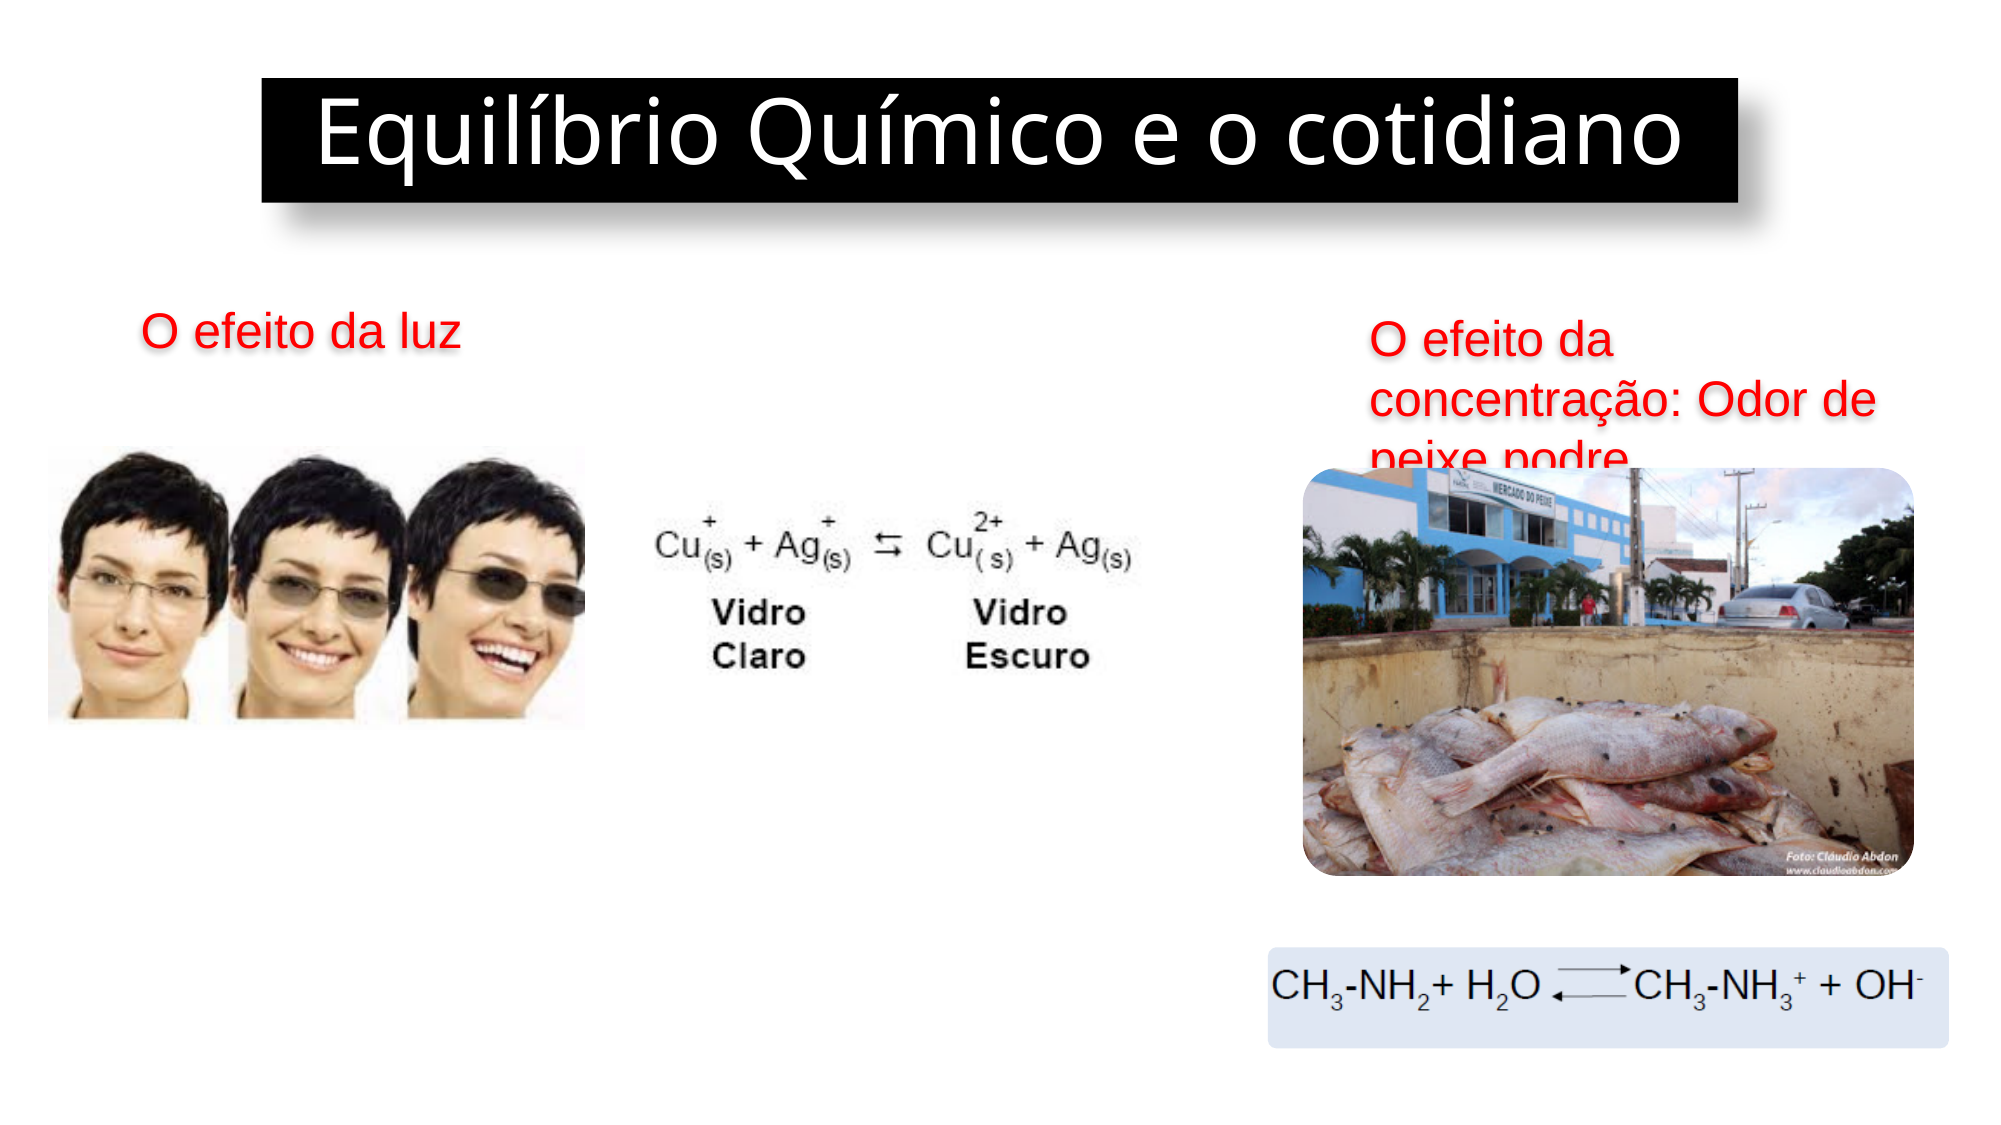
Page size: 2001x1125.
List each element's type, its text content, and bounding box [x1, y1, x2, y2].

picture [1267, 947, 1949, 1049]
picture [586, 484, 1196, 730]
picture [48, 446, 585, 730]
text_box Equilíbrio Químico e o cotidiano [261, 78, 1739, 203]
text_box O efeito da luz [125, 291, 493, 367]
picture [1302, 467, 1914, 876]
text_box O efeito da concentração: Odor de peixe podre. [1354, 299, 1945, 494]
